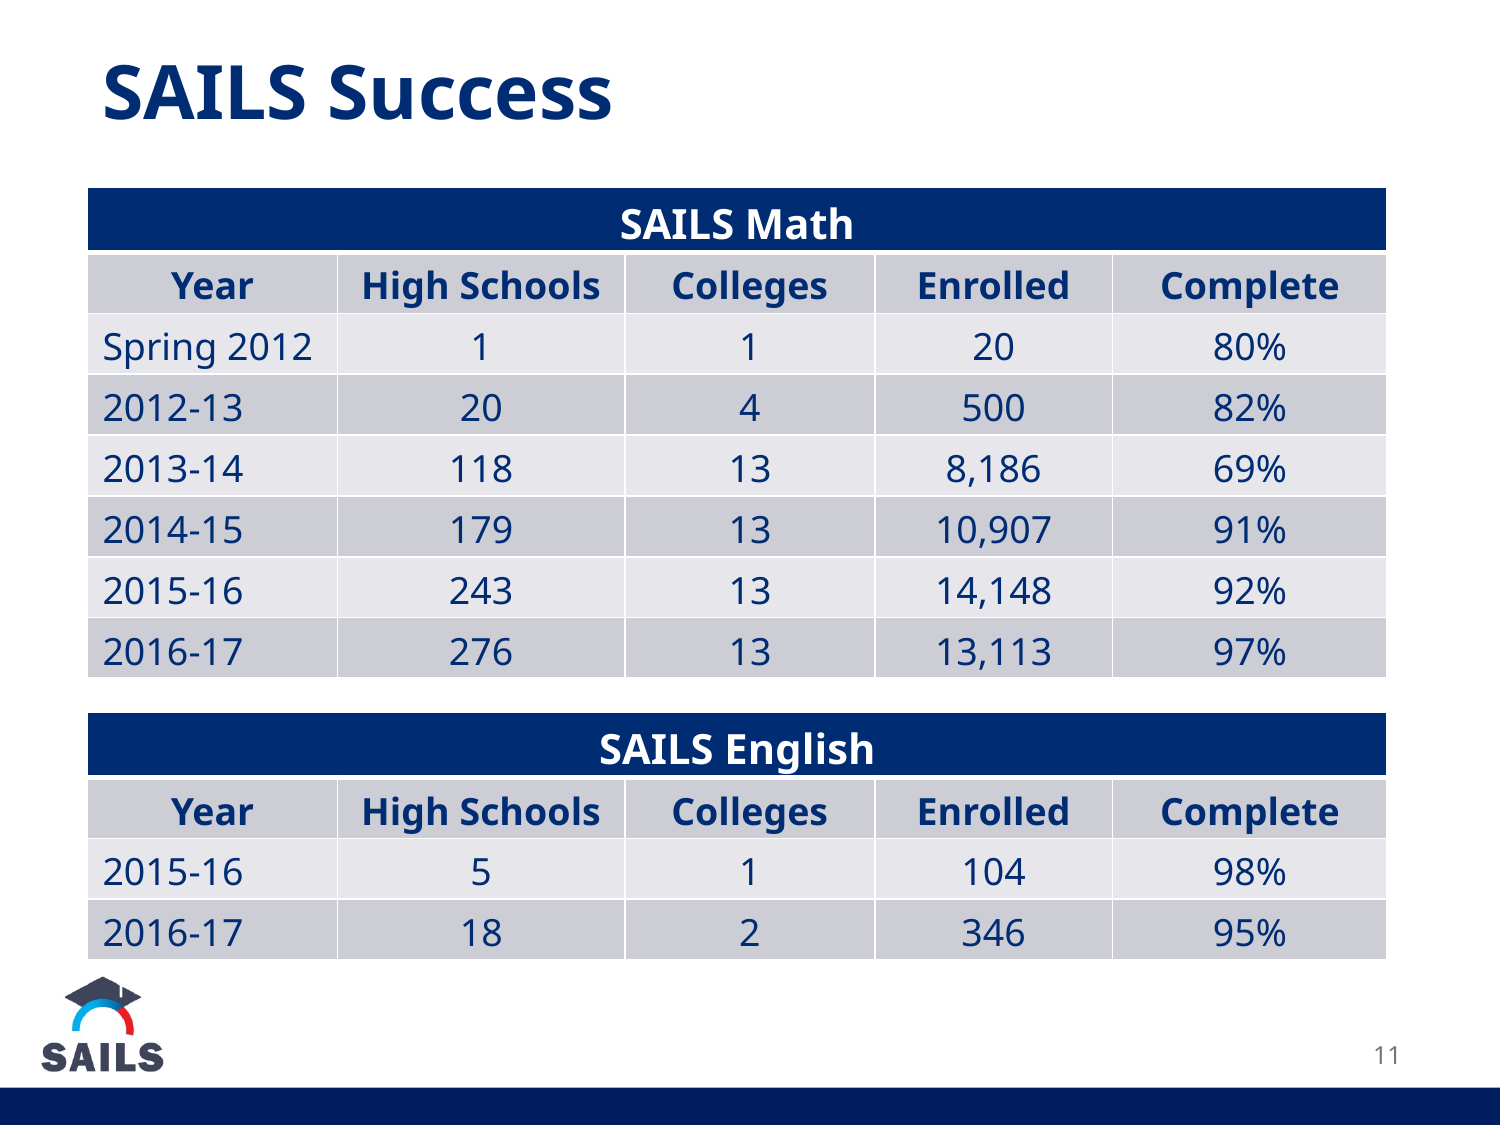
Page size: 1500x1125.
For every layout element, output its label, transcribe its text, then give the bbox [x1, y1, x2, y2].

table_cell 2014-15 [88, 497, 337, 556]
table_cell 2 [626, 900, 874, 959]
table_cell 4 [626, 375, 874, 434]
table_cell 98% [1113, 839, 1386, 898]
table_cell 8,186 [876, 436, 1112, 495]
table_cell 13 [626, 618, 874, 677]
table_header SAILS English [88, 713, 1386, 775]
table_cell 243 [338, 558, 624, 617]
table_cell High Schools [338, 780, 624, 838]
table_cell Complete [1113, 255, 1386, 313]
table_cell 13 [626, 497, 874, 556]
table_cell Year [88, 780, 337, 838]
table_cell 2016-17 [88, 900, 337, 959]
table_cell High Schools [338, 255, 624, 313]
table_cell 80% [1113, 314, 1386, 373]
table_cell 2015-16 [88, 558, 337, 617]
table_cell Year [88, 255, 337, 313]
table_cell 1 [626, 839, 874, 898]
table_cell 20 [338, 375, 624, 434]
table_cell Colleges [626, 255, 874, 313]
table_cell Enrolled [876, 255, 1112, 313]
table_cell 346 [876, 900, 1112, 959]
table_cell Complete [1113, 780, 1386, 838]
table_cell 5 [338, 839, 624, 898]
table_cell Colleges [626, 780, 874, 838]
table_cell 13 [626, 436, 874, 495]
table_cell 91% [1113, 497, 1386, 556]
table_cell 82% [1113, 375, 1386, 434]
table_cell 276 [338, 618, 624, 677]
table_cell 118 [338, 436, 624, 495]
table_cell 1 [338, 314, 624, 373]
picture [36, 976, 167, 1074]
table_cell 2012-13 [88, 375, 337, 434]
table_cell 104 [876, 839, 1112, 898]
table_cell 13 [626, 558, 874, 617]
table_cell Spring 2012 [88, 314, 337, 373]
table_cell 69% [1113, 436, 1386, 495]
table_cell 14,148 [876, 558, 1112, 617]
table_cell 18 [338, 900, 624, 959]
table_cell 92% [1113, 558, 1386, 617]
table_header SAILS Math [88, 188, 1386, 250]
table_cell 500 [876, 375, 1112, 434]
table_cell 2015-16 [88, 839, 337, 898]
table_cell 179 [338, 497, 624, 556]
table_cell 20 [876, 314, 1112, 373]
table_cell 2013-14 [88, 436, 337, 495]
table_cell 97% [1113, 618, 1386, 677]
table_cell 95% [1113, 900, 1386, 959]
table_cell 1 [626, 314, 874, 373]
table_cell 10,907 [876, 497, 1112, 556]
table_cell Enrolled [876, 780, 1112, 838]
table_cell 2016-17 [88, 618, 337, 677]
text_box SAILS Success [87, 37, 1388, 143]
table_cell 13,113 [876, 618, 1112, 677]
